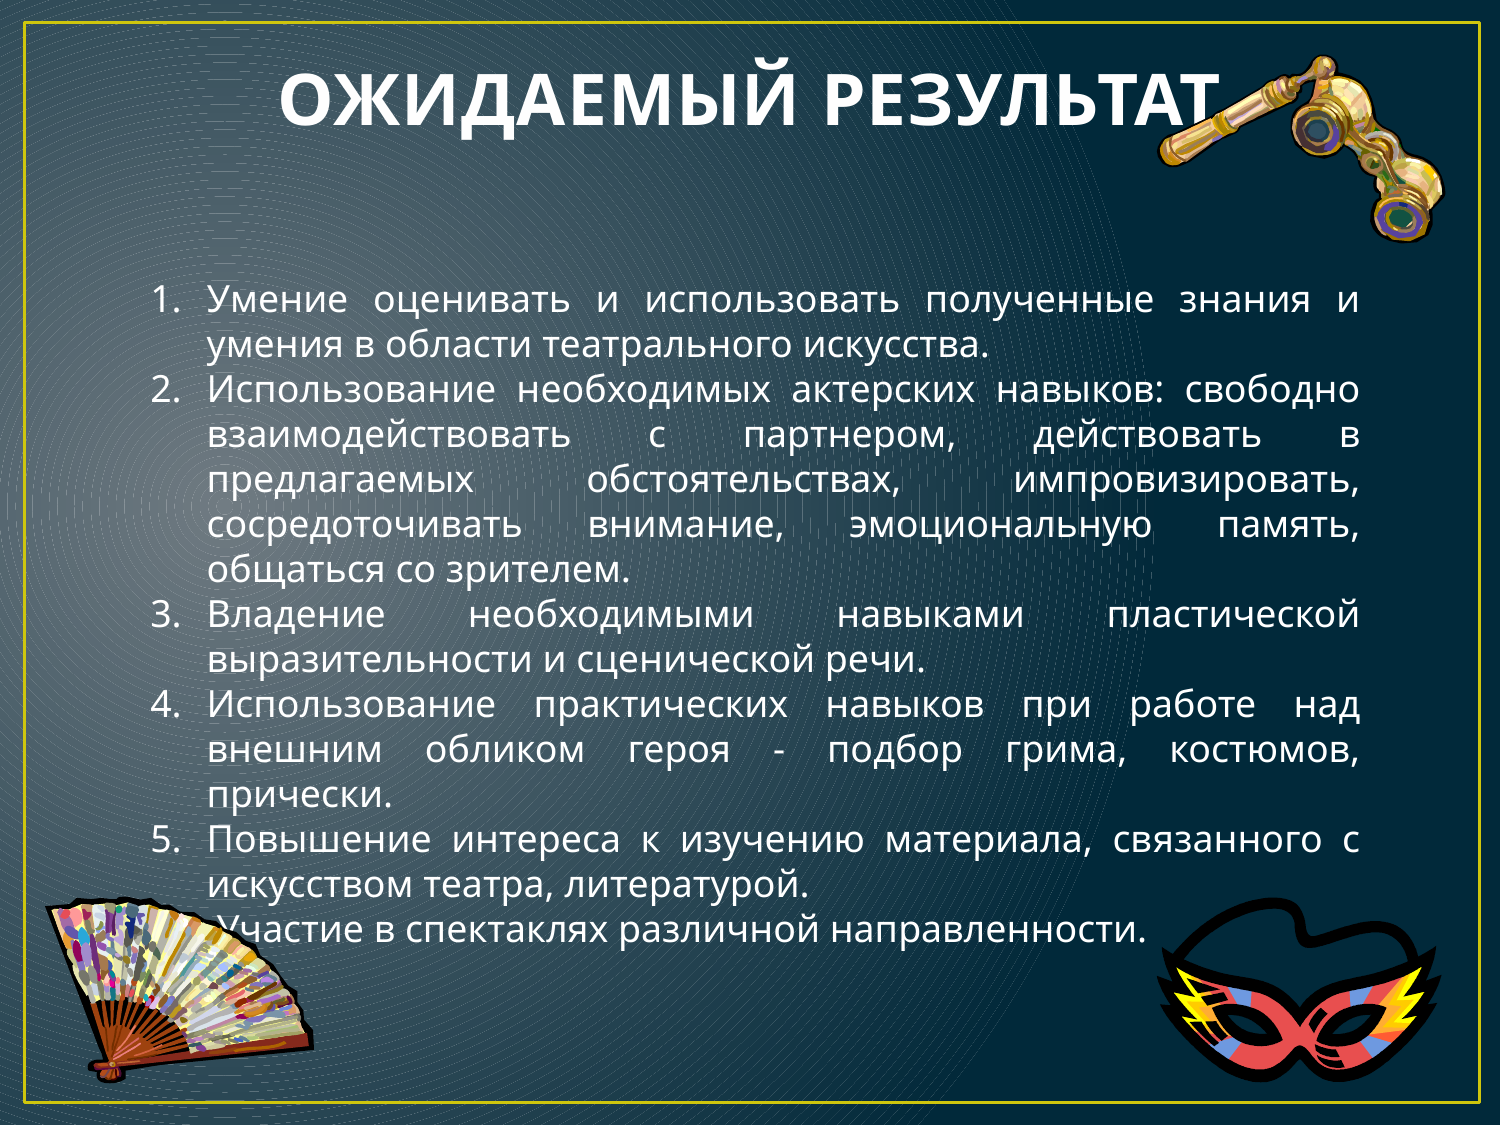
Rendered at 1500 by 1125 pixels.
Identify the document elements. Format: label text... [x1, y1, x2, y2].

picture [40, 892, 315, 1087]
text_box Умение оценивать и использовать полученные знания и умения в области театрального искусства. Использование необходимых актерских навыков: свободно взаимодействовать с партнером, действовать в предлагаемых обстоятельствах, импровизировать, сосредоточивать внимание, эмоциональную память, общаться со зрителем. Владение необходимыми навыками пластической выразительности и сценической речи. Использование практических навыков при работе над внешним обликом героя - подбор грима, костюмов, прически. Повышение интереса к изучению материала, связанного с искусством театра, литературой. Участие в спектаклях различной направленности. [135, 267, 1376, 957]
picture [1158, 55, 1445, 243]
picture [1156, 74, 1182, 124]
title ОЖИДАЕМЫЙ РЕЗУЛЬТАТ [75, 45, 1425, 233]
picture [1158, 898, 1440, 1081]
